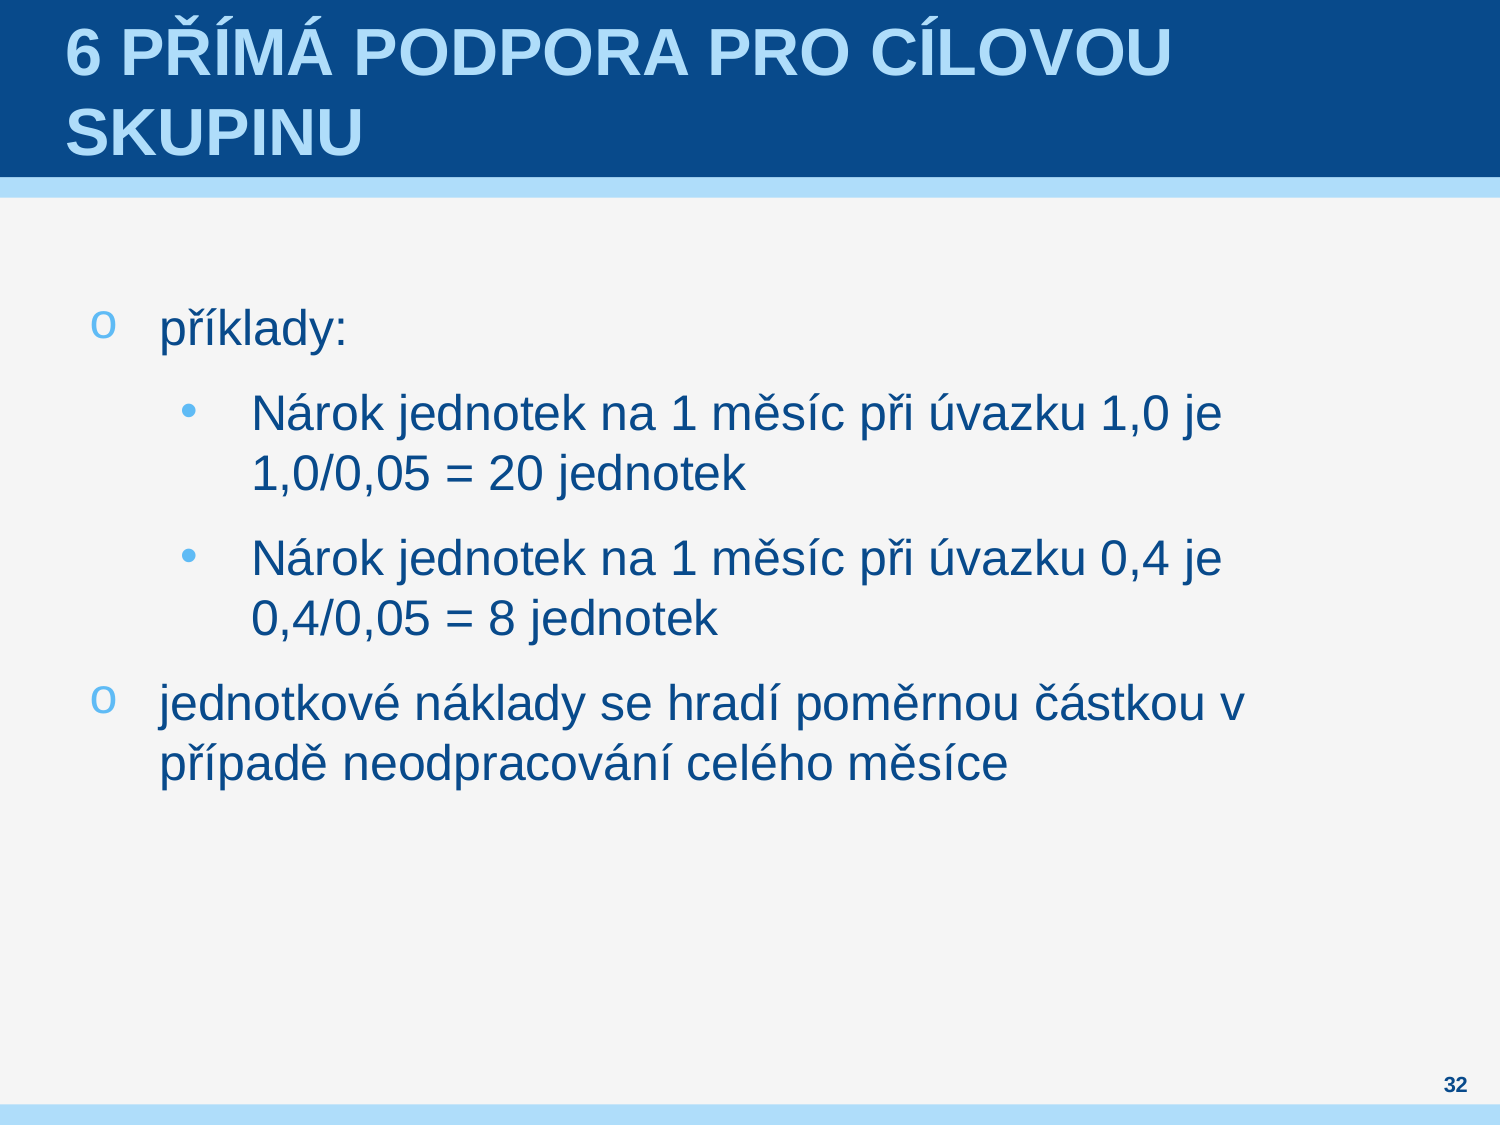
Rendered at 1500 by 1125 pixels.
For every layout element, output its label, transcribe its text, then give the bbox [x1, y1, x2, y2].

slide_number 32 [1417, 1068, 1495, 1099]
title 6 Přímá podpora pro cílovou skupinu [59, 0, 1441, 178]
list příklady: Nárok jednotek na 1 měsíc při úvazku 1,0 je 1,0/0,05 = 20 jednotek Nárok jednotek na 1 měsíc při úvazku 0,4 je 0,4/0,05 = 8 jednotek jednotkové náklady se hradí poměrnou částkou v případě neodpracování celého měsíce [88, 295, 1412, 1004]
